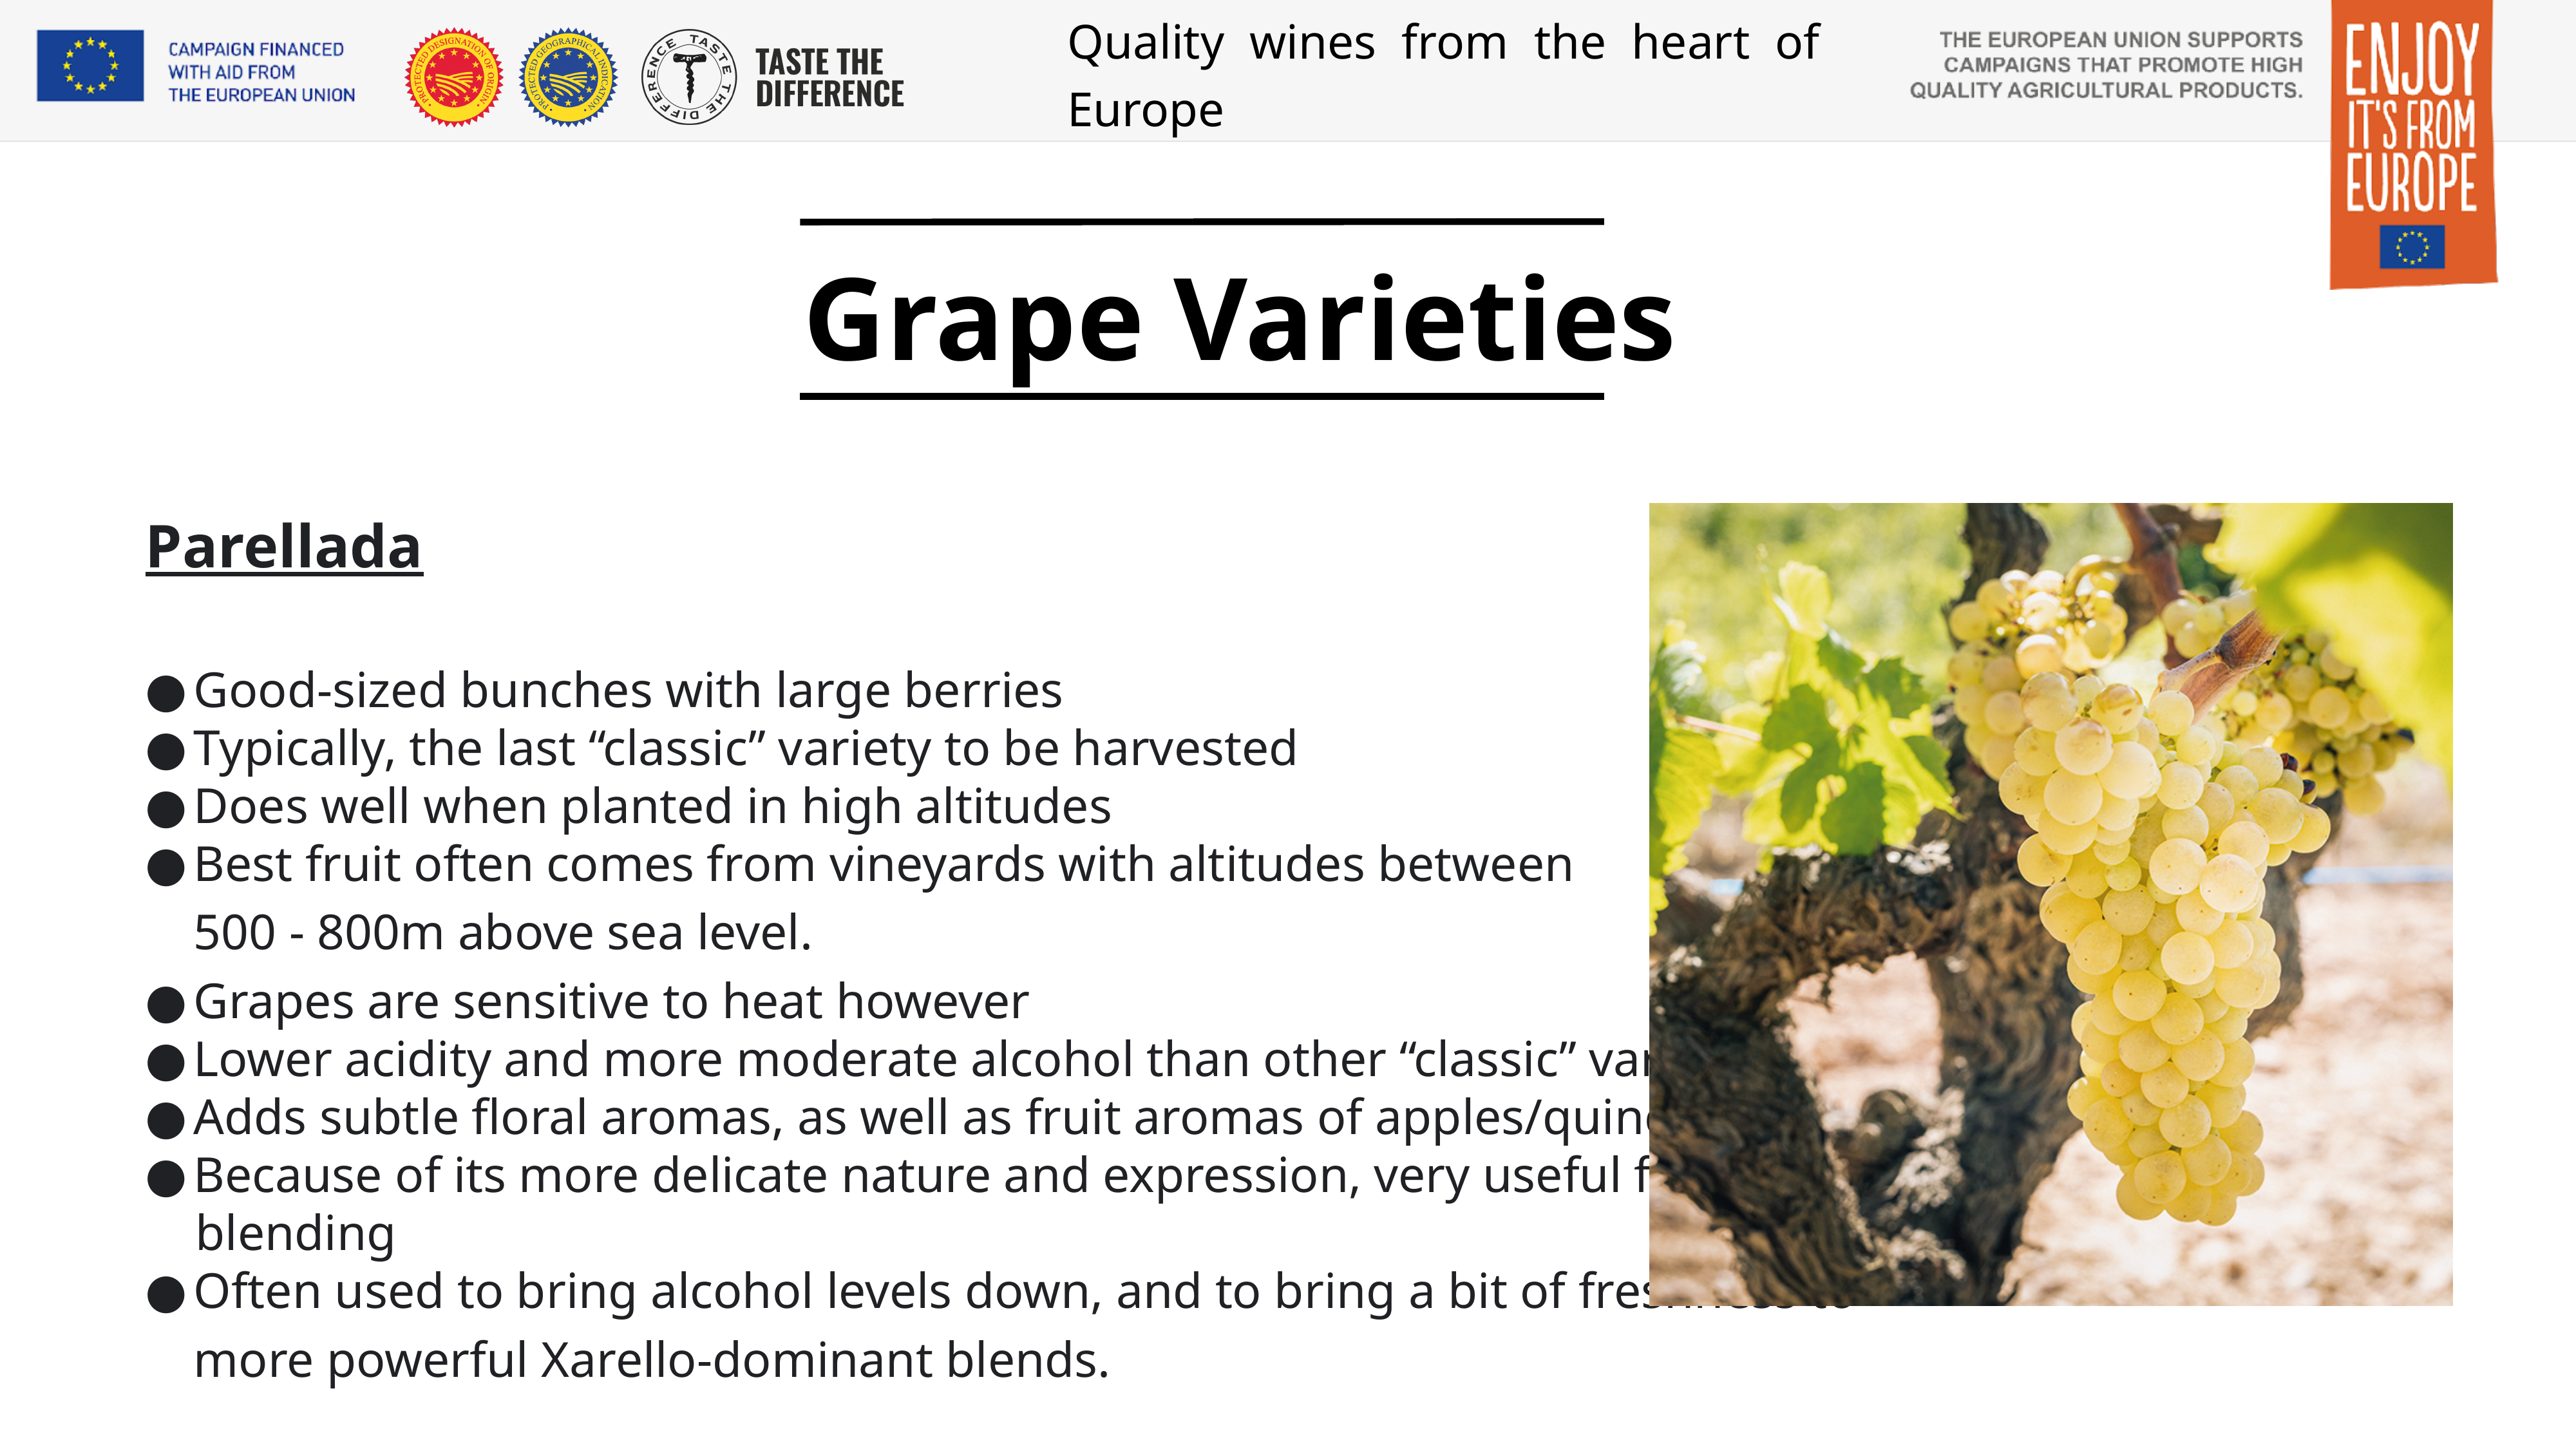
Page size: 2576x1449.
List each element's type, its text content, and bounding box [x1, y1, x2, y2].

list Parellada Good-sized bunches with large berries Typically, the last “classic” variety to be harvested Does well when planted in high altitudes Best fruit often comes from vineyards with altitudes between 500 - 800m above sea level. Grapes are sensitive to heat however Lower acidity and more moderate alcohol than other “classic” varieties Adds subtle floral aromas, as well as fruit aromas of apples/quince Because of its more delicate nature and expression, very useful for blending Often used to bring alcohol levels down, and to bring a bit of freshness to more powerful Xarello-dominant blends. [140, 503, 2465, 1449]
picture [1649, 503, 2453, 1307]
picture [0, 0, 2576, 290]
title Grape Varieties [798, 297, 1832, 417]
